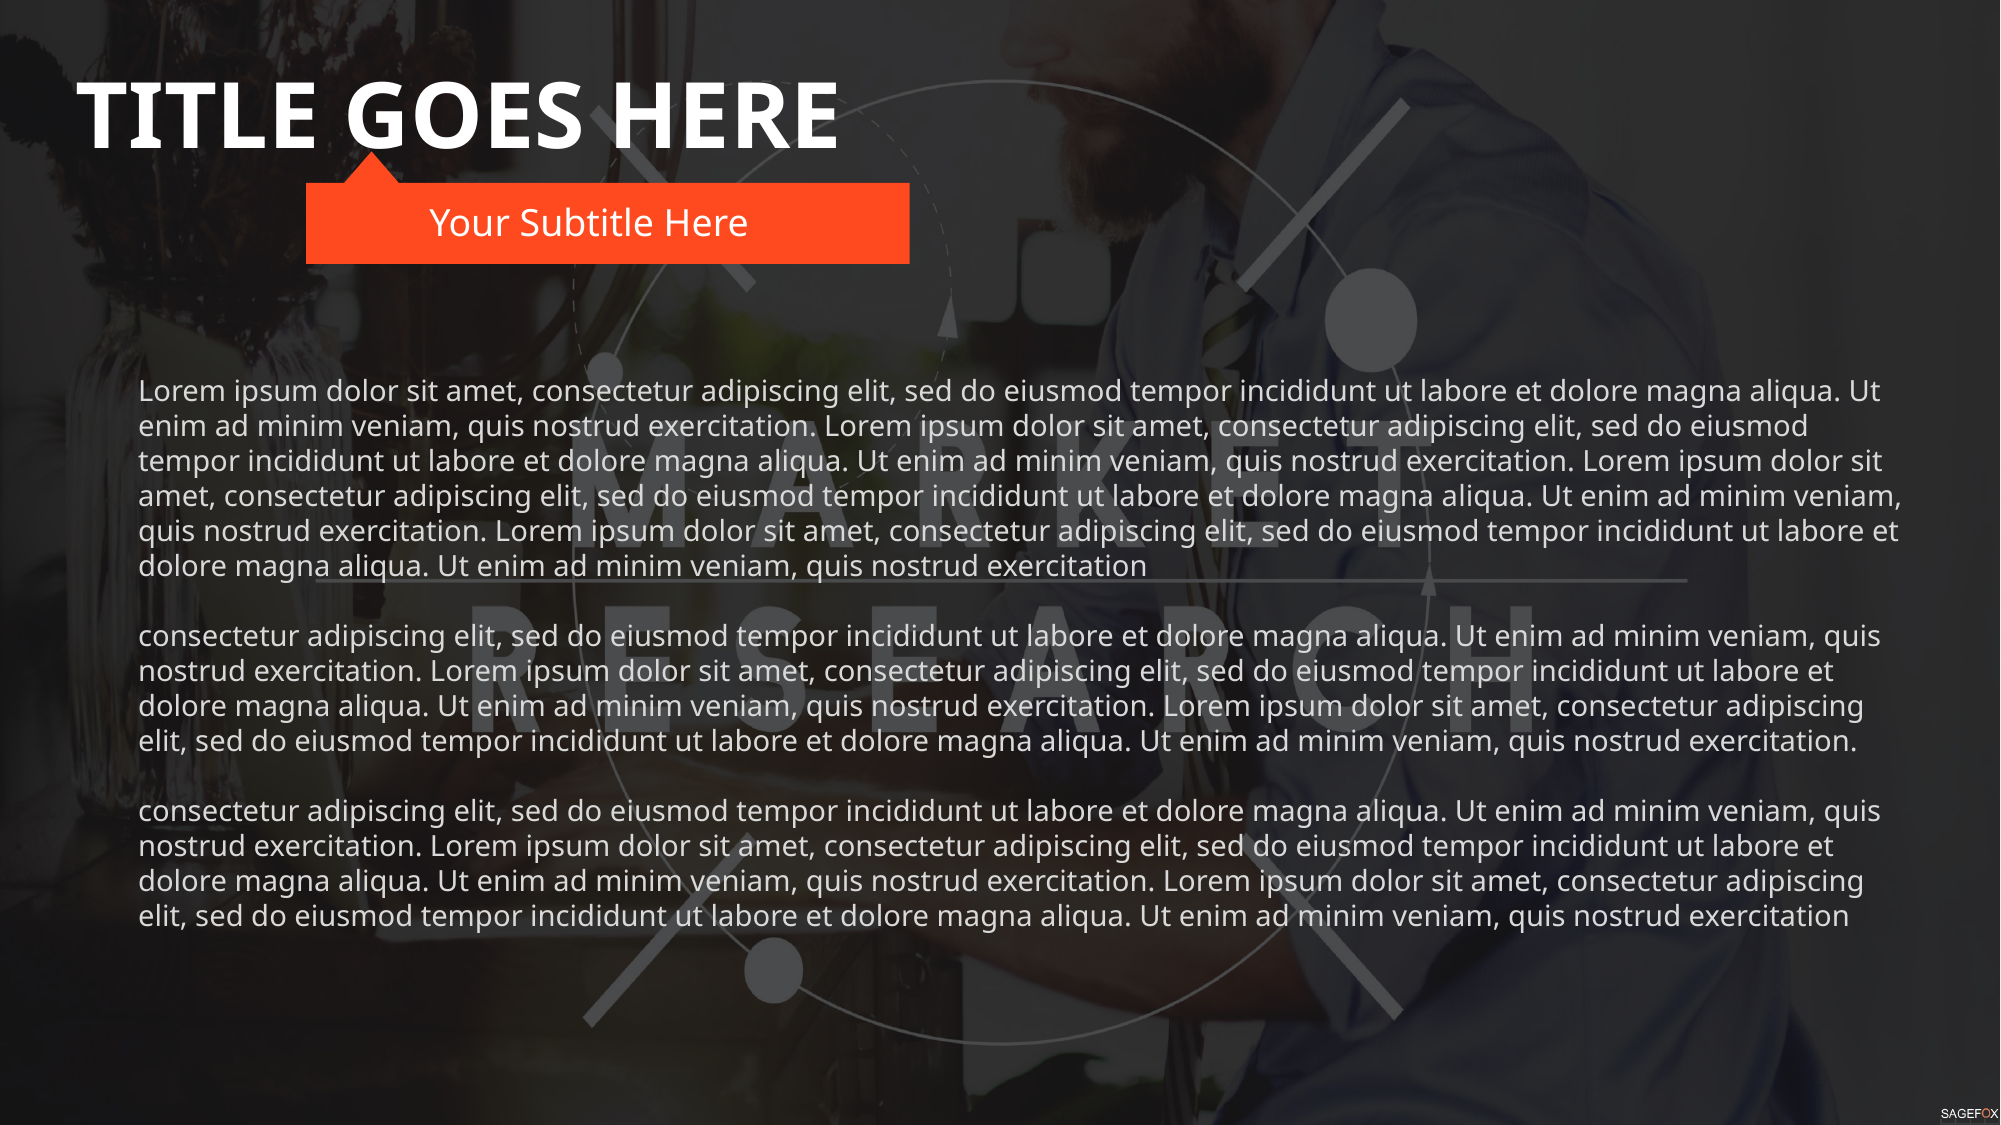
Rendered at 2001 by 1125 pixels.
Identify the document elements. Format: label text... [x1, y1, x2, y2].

text_box TITLE GOES HERE [60, 49, 965, 175]
picture [1940, 0, 2001, 1125]
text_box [306, 151, 910, 264]
text_box Lorem ipsum dolor sit amet, consectetur adipiscing elit, sed do eiusmod tempor incididunt ut labore et dolore magna aliqua. Ut enim ad minim veniam, quis nostrud exercitation. Lorem ipsum dolor sit amet, consectetur adipiscing elit, sed do eiusmod tempor incididunt ut labore et dolore magna aliqua. Ut enim ad minim veniam, quis nostrud exercitation. Lorem ipsum dolor sit amet, consectetur adipiscing elit, sed do eiusmod tempor incididunt ut labore et dolore magna aliqua. Ut enim ad minim veniam, quis nostrud exercitation. Lorem ipsum dolor sit amet, consectetur adipiscing elit, sed do eiusmod tempor incididunt ut labore et dolore magna aliqua. Ut enim ad minim veniam, quis nostrud exercitation consectetur adipiscing elit, sed do eiusmod tempor incididunt ut labore et dolore magna aliqua. Ut enim ad minim veniam, quis nostrud exercitation. Lorem ipsum dolor sit amet, consectetur adipiscing elit, sed do eiusmod tempor incididunt ut labore et dolore magna aliqua. Ut enim ad minim veniam, quis nostrud exercitation. Lorem ipsum dolor sit amet, consectetur adipiscing elit, sed do eiusmod tempor incididunt ut labore et dolore magna aliqua. Ut enim ad minim veniam, quis nostrud exercitation. consectetur adipiscing elit, sed do eiusmod tempor incididunt ut labore et dolore magna aliqua. Ut enim ad minim veniam, quis nostrud exercitation. Lorem ipsum dolor sit amet, consectetur adipiscing elit, sed do eiusmod tempor incididunt ut labore et dolore magna aliqua. Ut enim ad minim veniam, quis nostrud exercitation. Lorem ipsum dolor sit amet, consectetur adipiscing elit, sed do eiusmod tempor incididunt ut labore et dolore magna aliqua. Ut enim ad minim veniam, quis nostrud exercitation [123, 365, 1930, 940]
